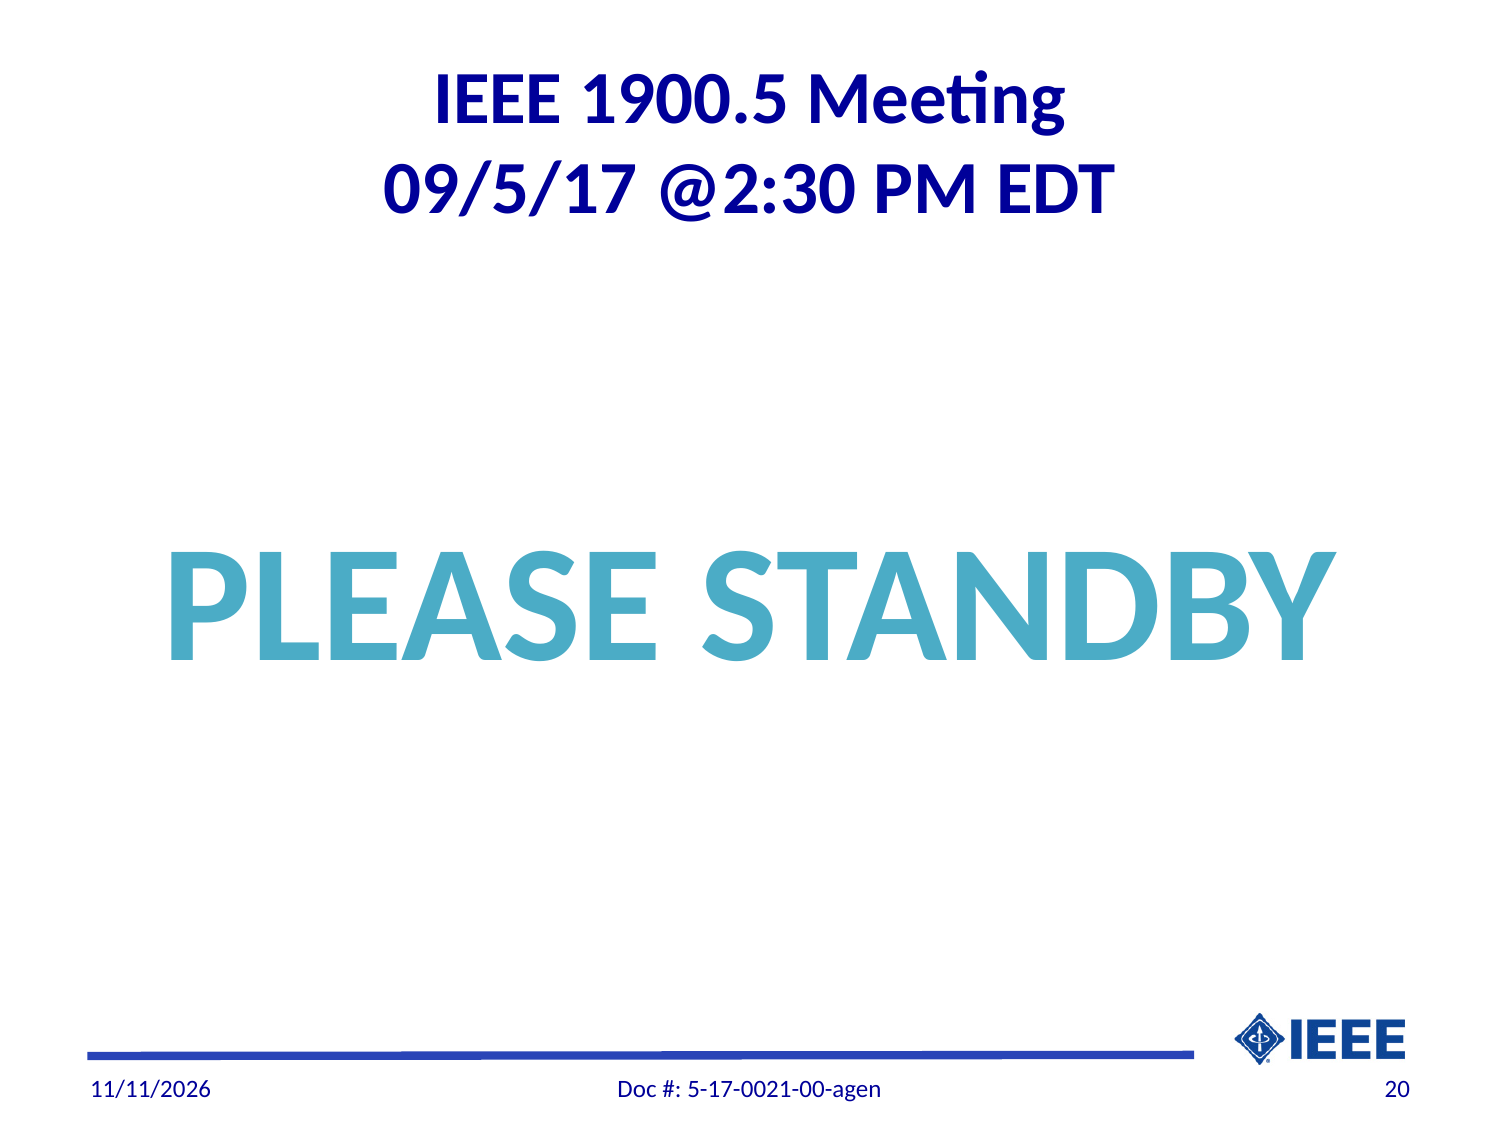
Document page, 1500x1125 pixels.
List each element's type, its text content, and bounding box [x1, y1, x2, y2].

picture [1231, 1011, 1406, 1057]
text_box PLEASE STANDBY [147, 486, 1353, 702]
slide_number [75, 1057, 425, 1118]
footer Doc #: 5-17-0021-00-agen [512, 1057, 988, 1118]
slide_number 20 [1074, 1057, 1425, 1118]
title IEEE 1900.5 Meeting 09/5/17 @2:30 PM EDT [75, 45, 1425, 233]
